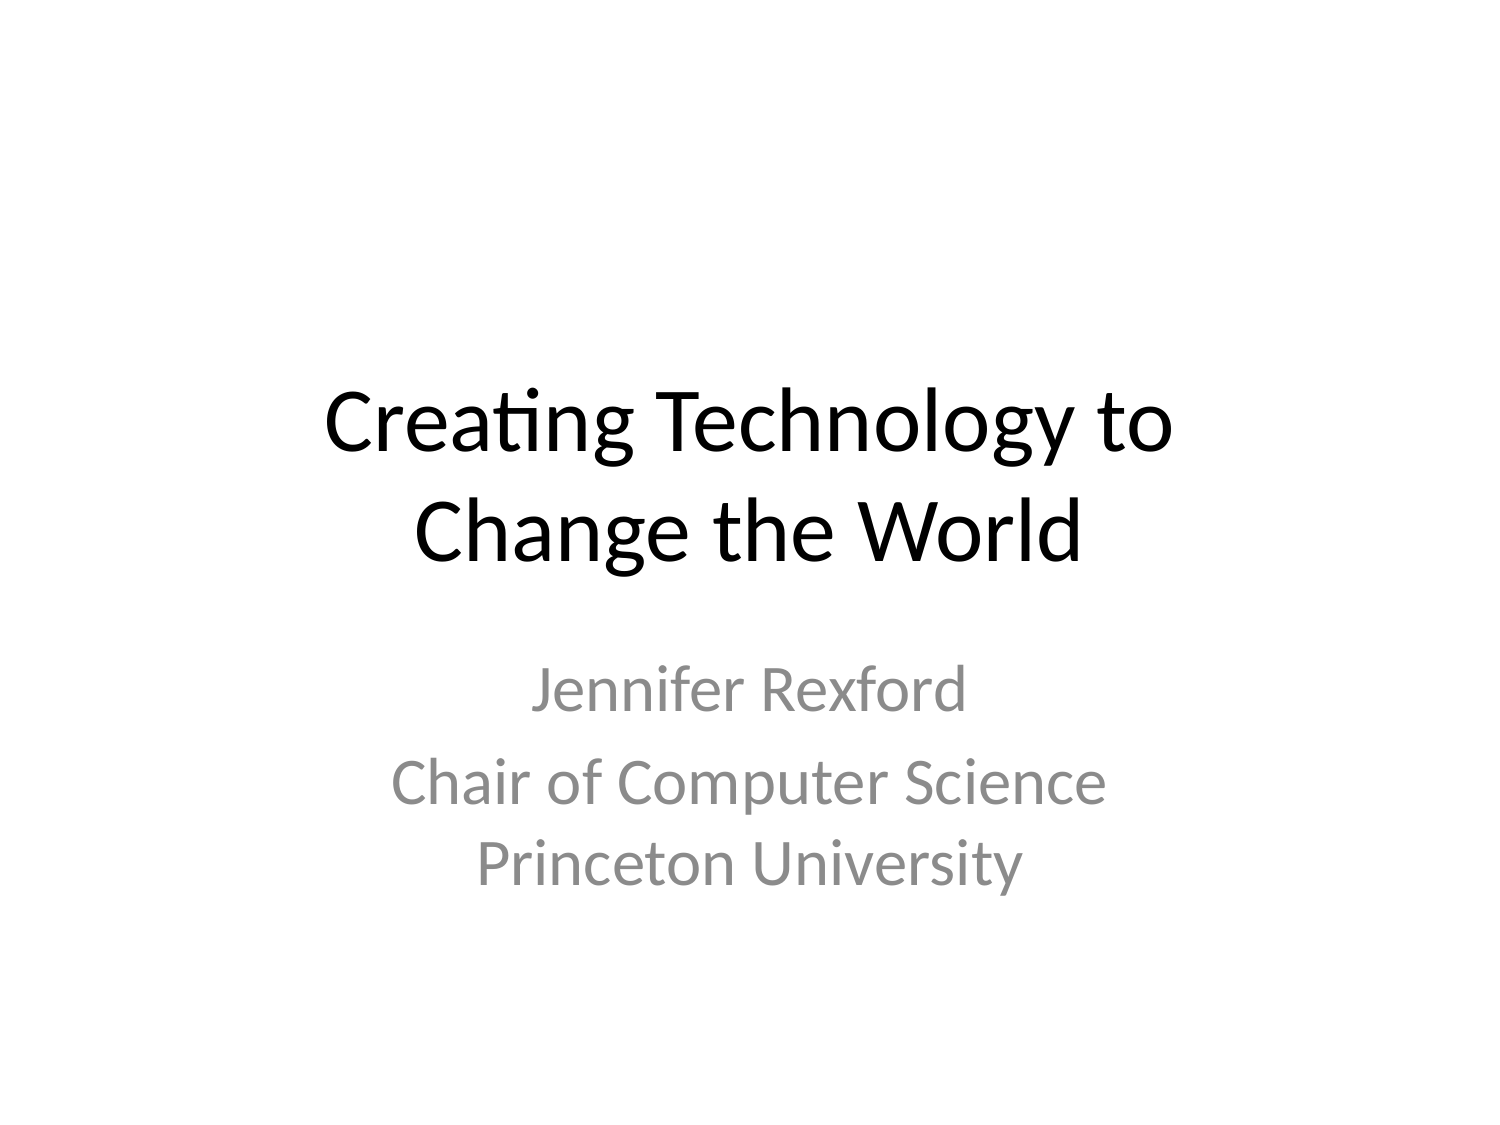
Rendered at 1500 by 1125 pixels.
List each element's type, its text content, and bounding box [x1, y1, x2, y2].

title Creating Technology to Change the World [225, 349, 1275, 591]
subtitle Jennifer Rexford Chair of Computer Science Princeton University [225, 637, 1275, 925]
